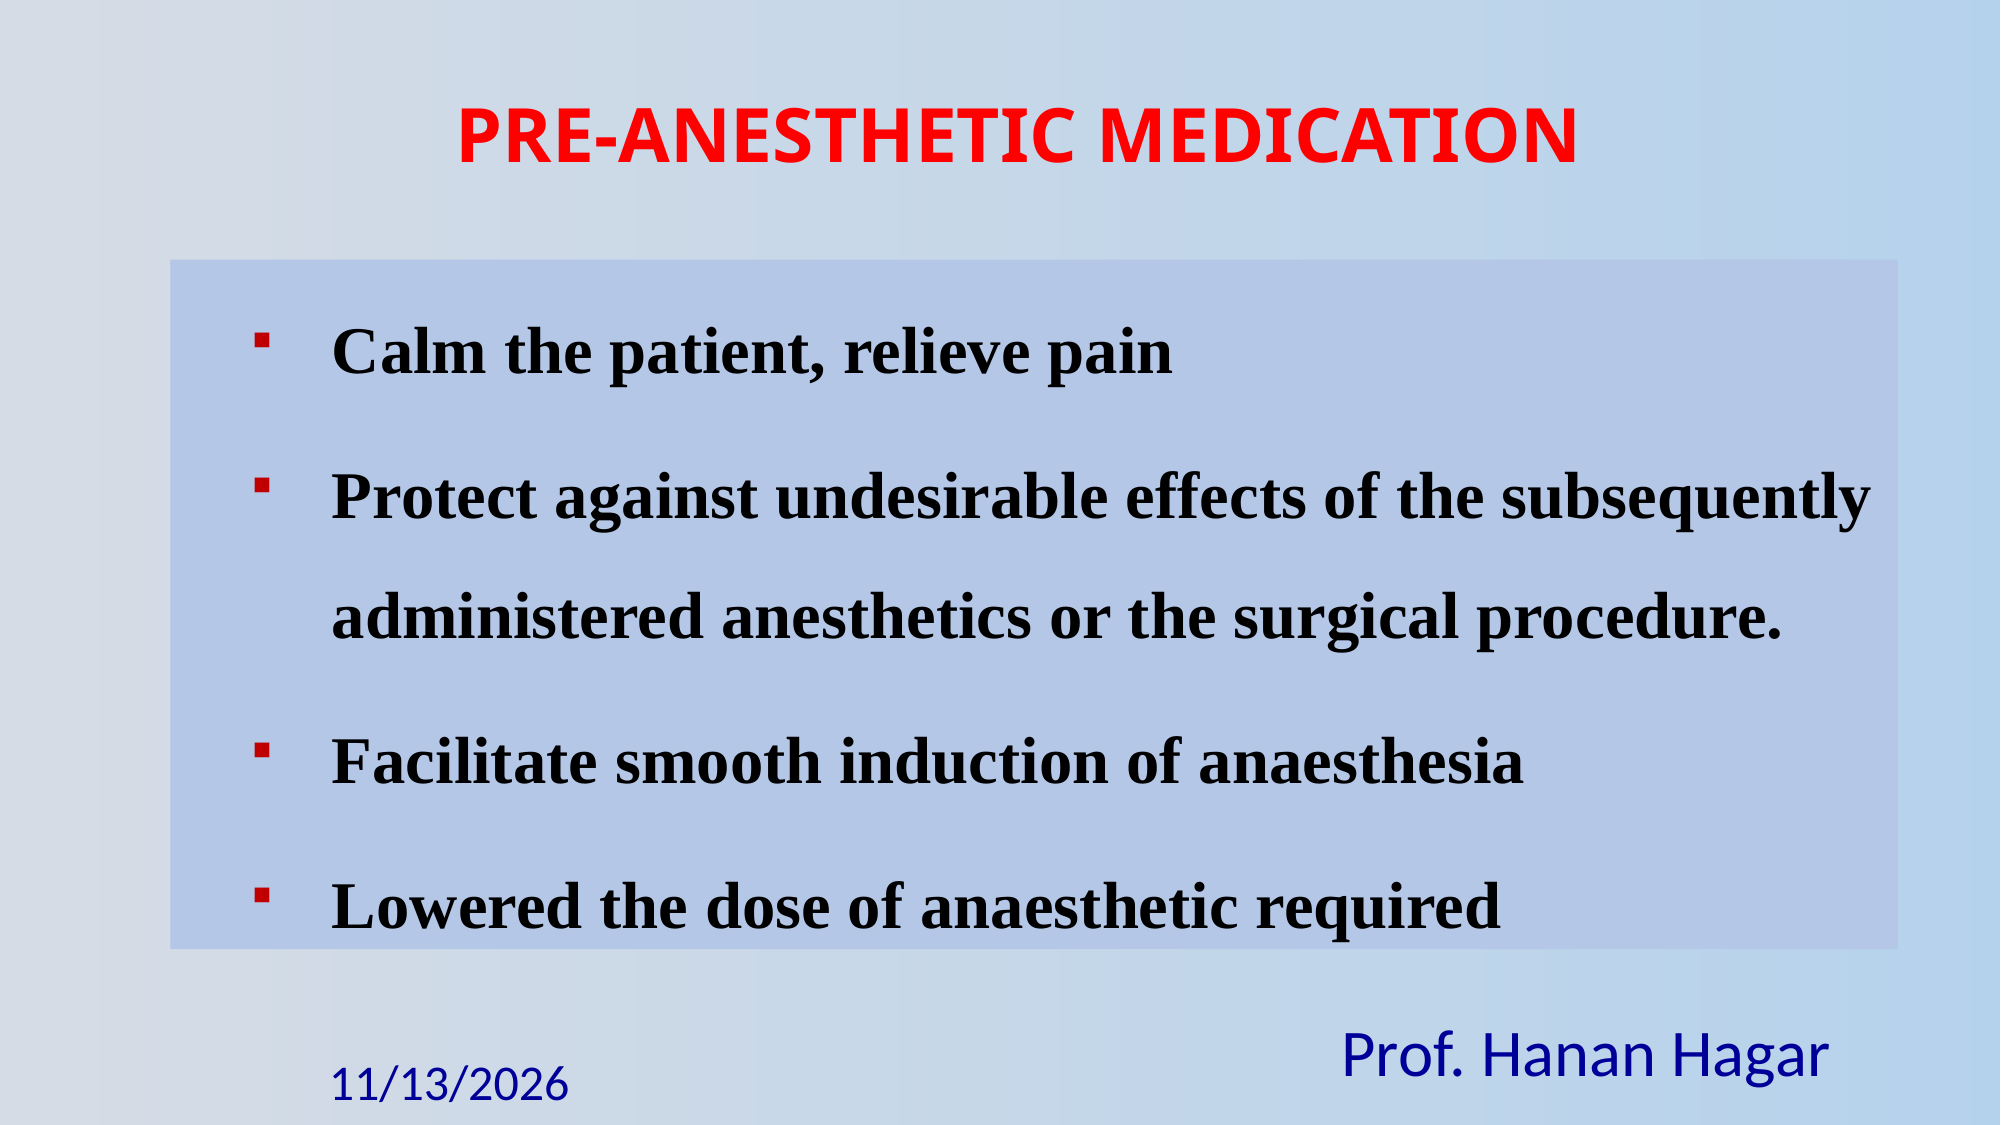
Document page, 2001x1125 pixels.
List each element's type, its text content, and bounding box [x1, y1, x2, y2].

text_box Pre-anesthetic medication [440, 79, 1598, 185]
text_box 10/15/2019 [313, 1049, 764, 1110]
text_box Calm the patient, relieve pain Protect against undesirable effects of the subsequently administered anesthetics or the surgical procedure. Facilitate smooth induction of anaesthesia Lowered the dose of anaesthetic required [170, 259, 1898, 950]
text_box Prof. Hanan Hagar [1248, 1020, 1924, 1080]
